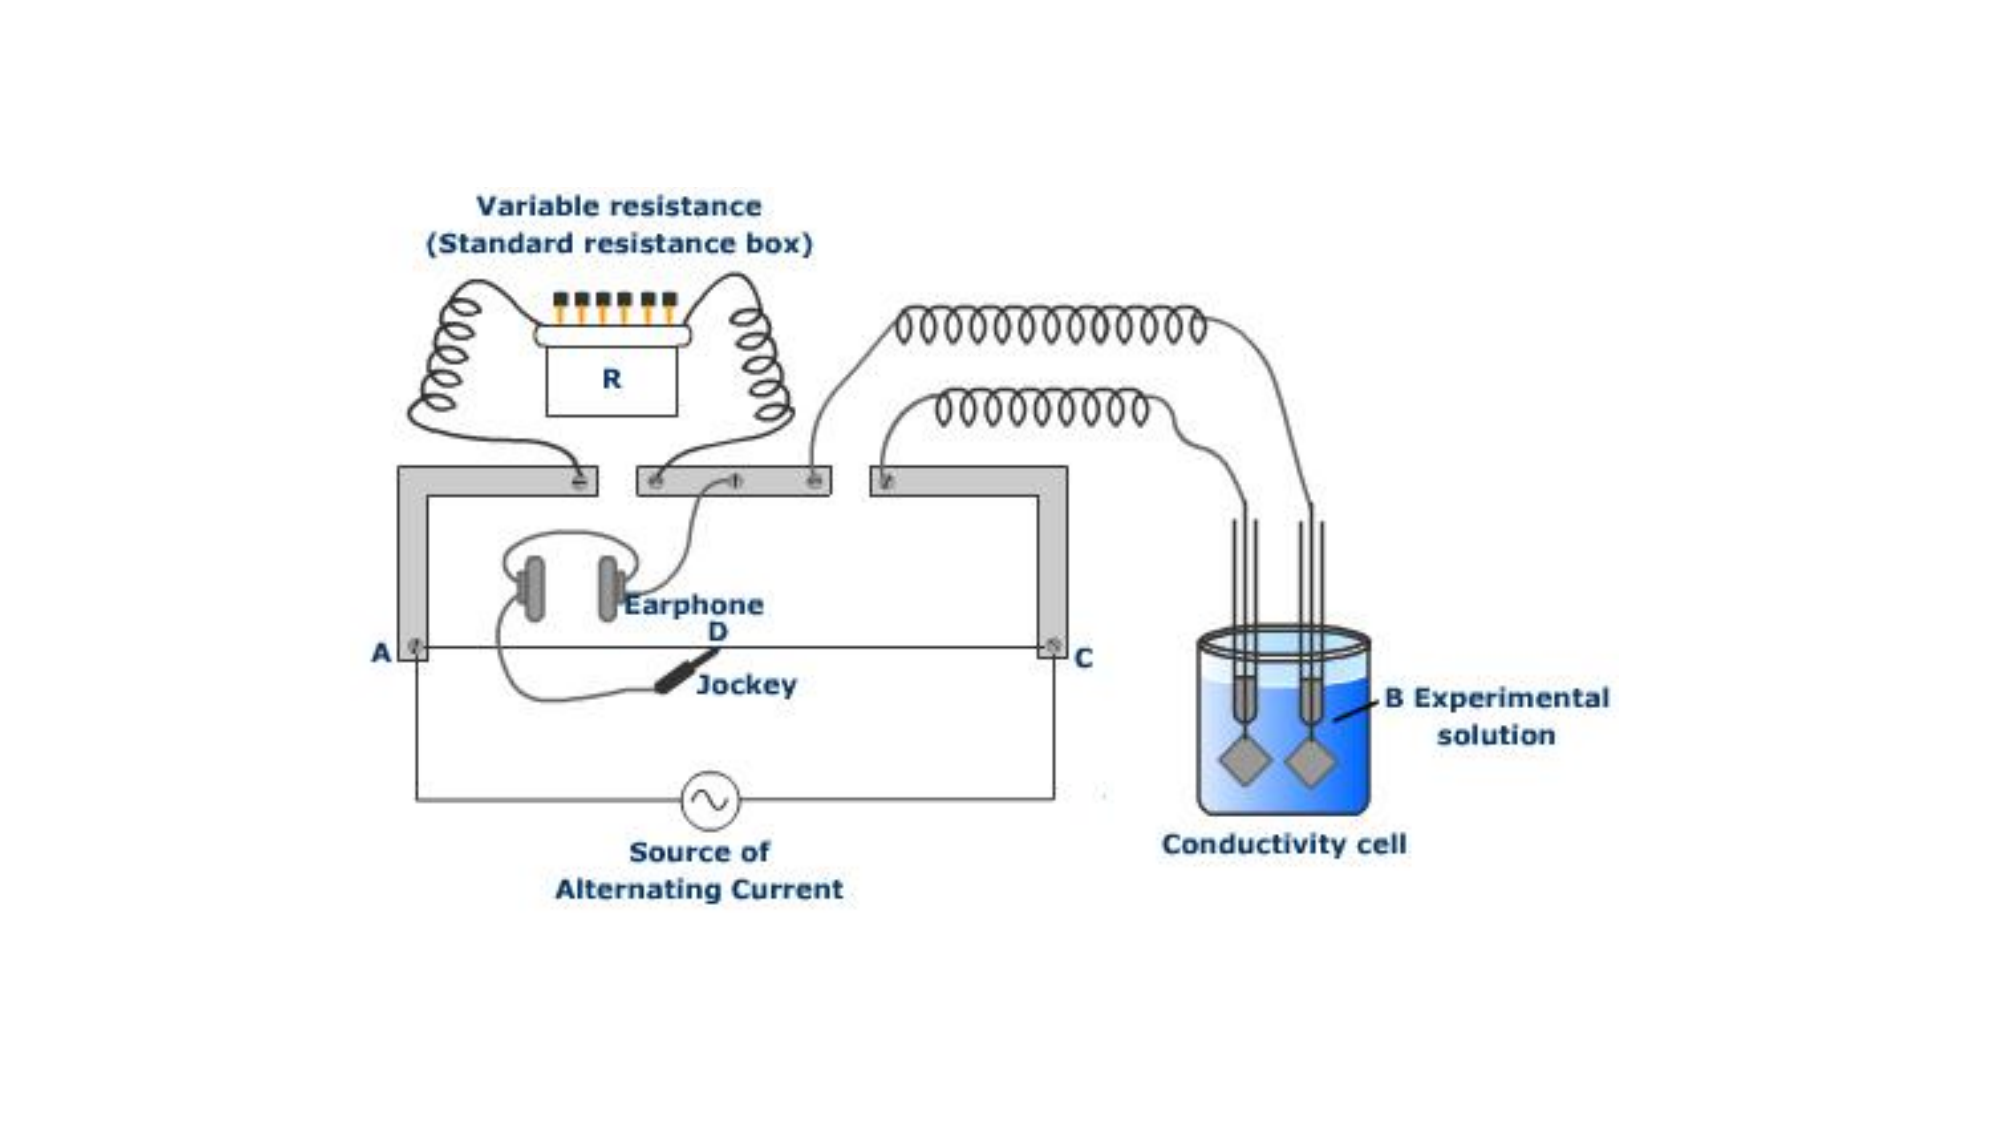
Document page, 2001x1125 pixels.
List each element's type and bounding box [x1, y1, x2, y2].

picture [349, 187, 1619, 918]
